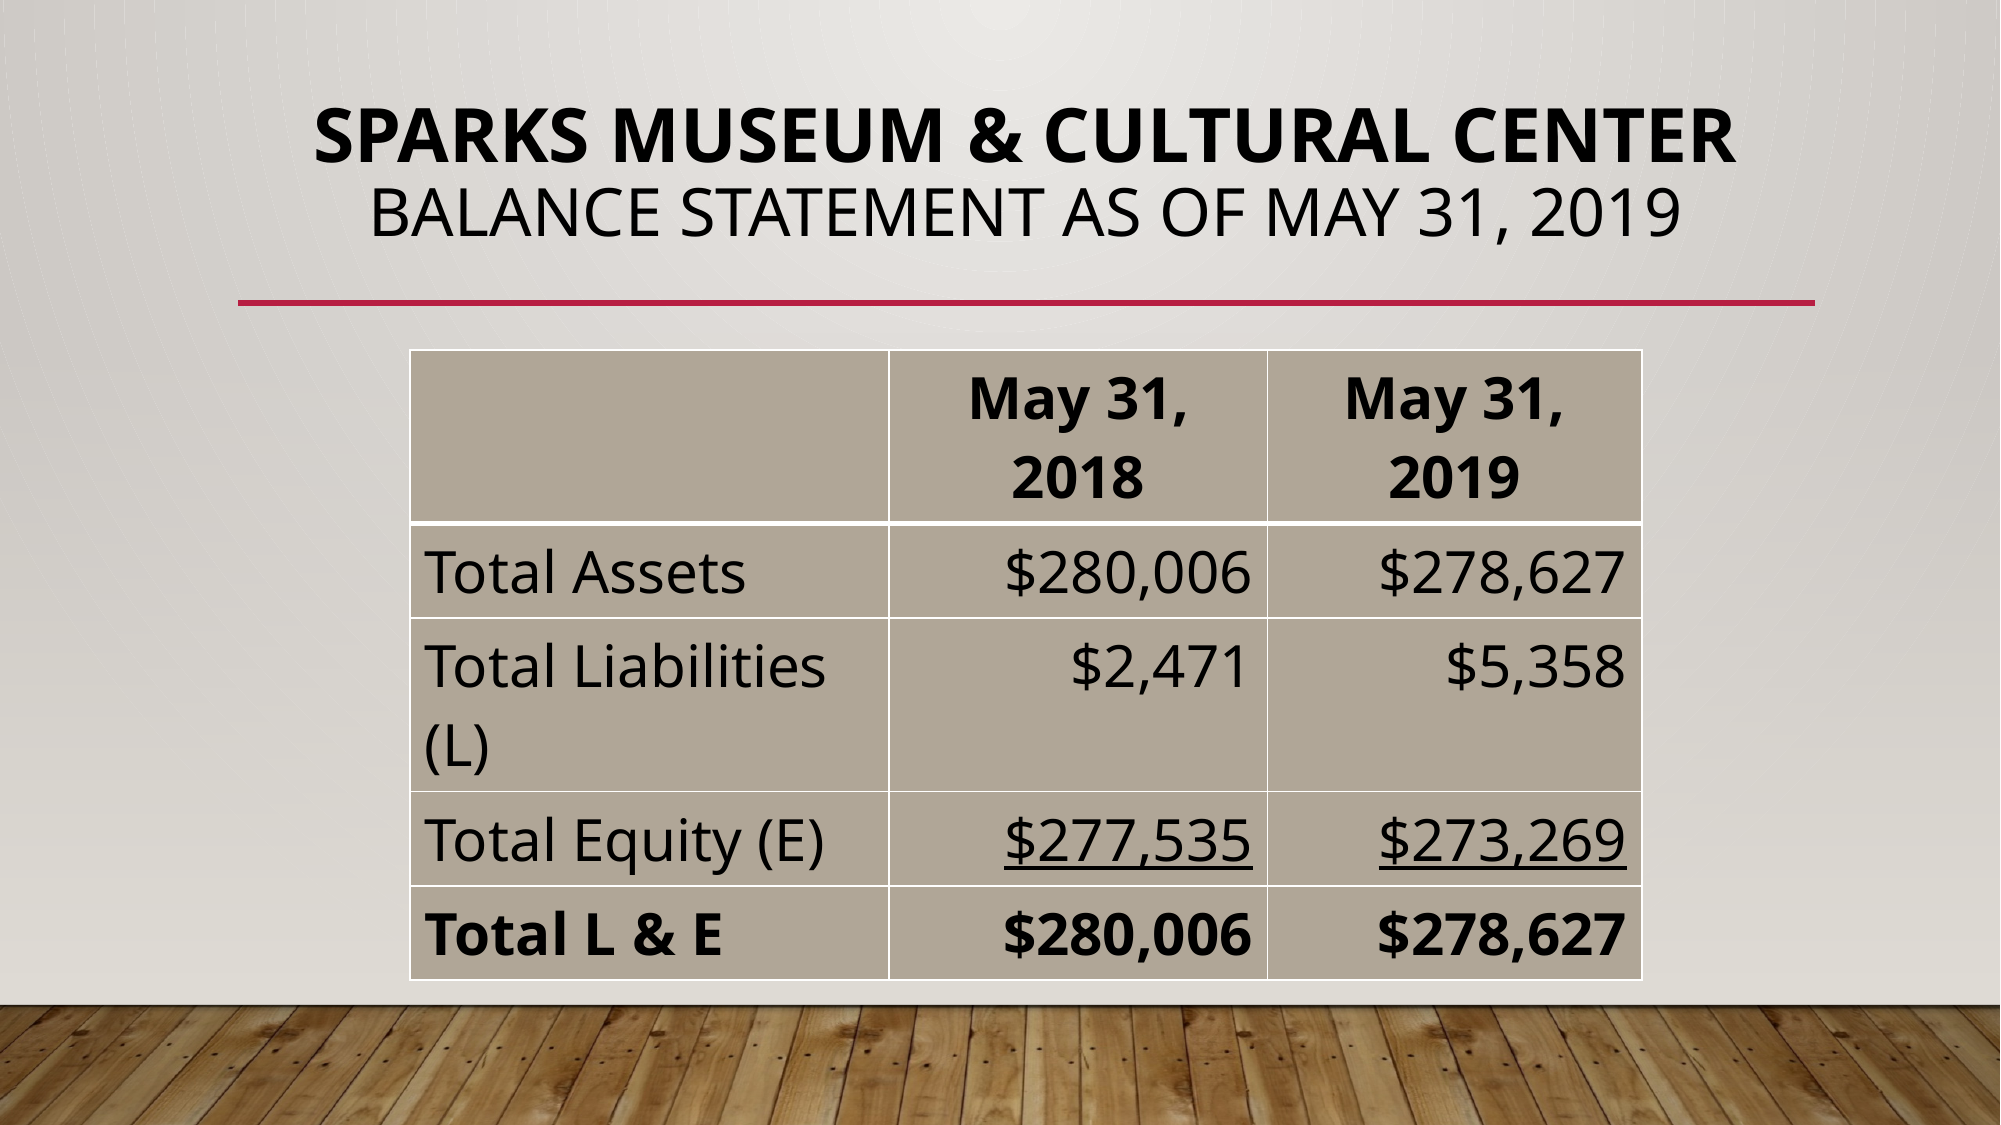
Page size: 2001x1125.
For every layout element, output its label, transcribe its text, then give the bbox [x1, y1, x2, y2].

table_cell $280,006 [890, 887, 1267, 979]
picture [0, 1005, 2000, 1125]
table_header [411, 351, 888, 521]
table_cell Total L & E [411, 887, 888, 979]
table_cell Total Liabilities (L) [411, 619, 888, 791]
table_cell $277,535 [890, 792, 1267, 885]
title SPARKS MUSEUM & CULTURAL CENTER Balance STATEMENT AS OF May 31, 2019 [238, 90, 1814, 331]
table_header May 31, 2019 [1268, 351, 1641, 521]
table_cell $5,358 [1268, 619, 1641, 791]
table_cell Total Equity (E) [411, 792, 888, 885]
table_cell $273,269 [1268, 792, 1641, 885]
table_header May 31, 2018 [890, 351, 1267, 521]
table_cell $280,006 [890, 526, 1267, 617]
table_cell $278,627 [1268, 526, 1641, 617]
table_cell $278,627 [1268, 887, 1641, 979]
table_cell Total Assets [411, 526, 888, 617]
table_cell $2,471 [890, 619, 1267, 791]
